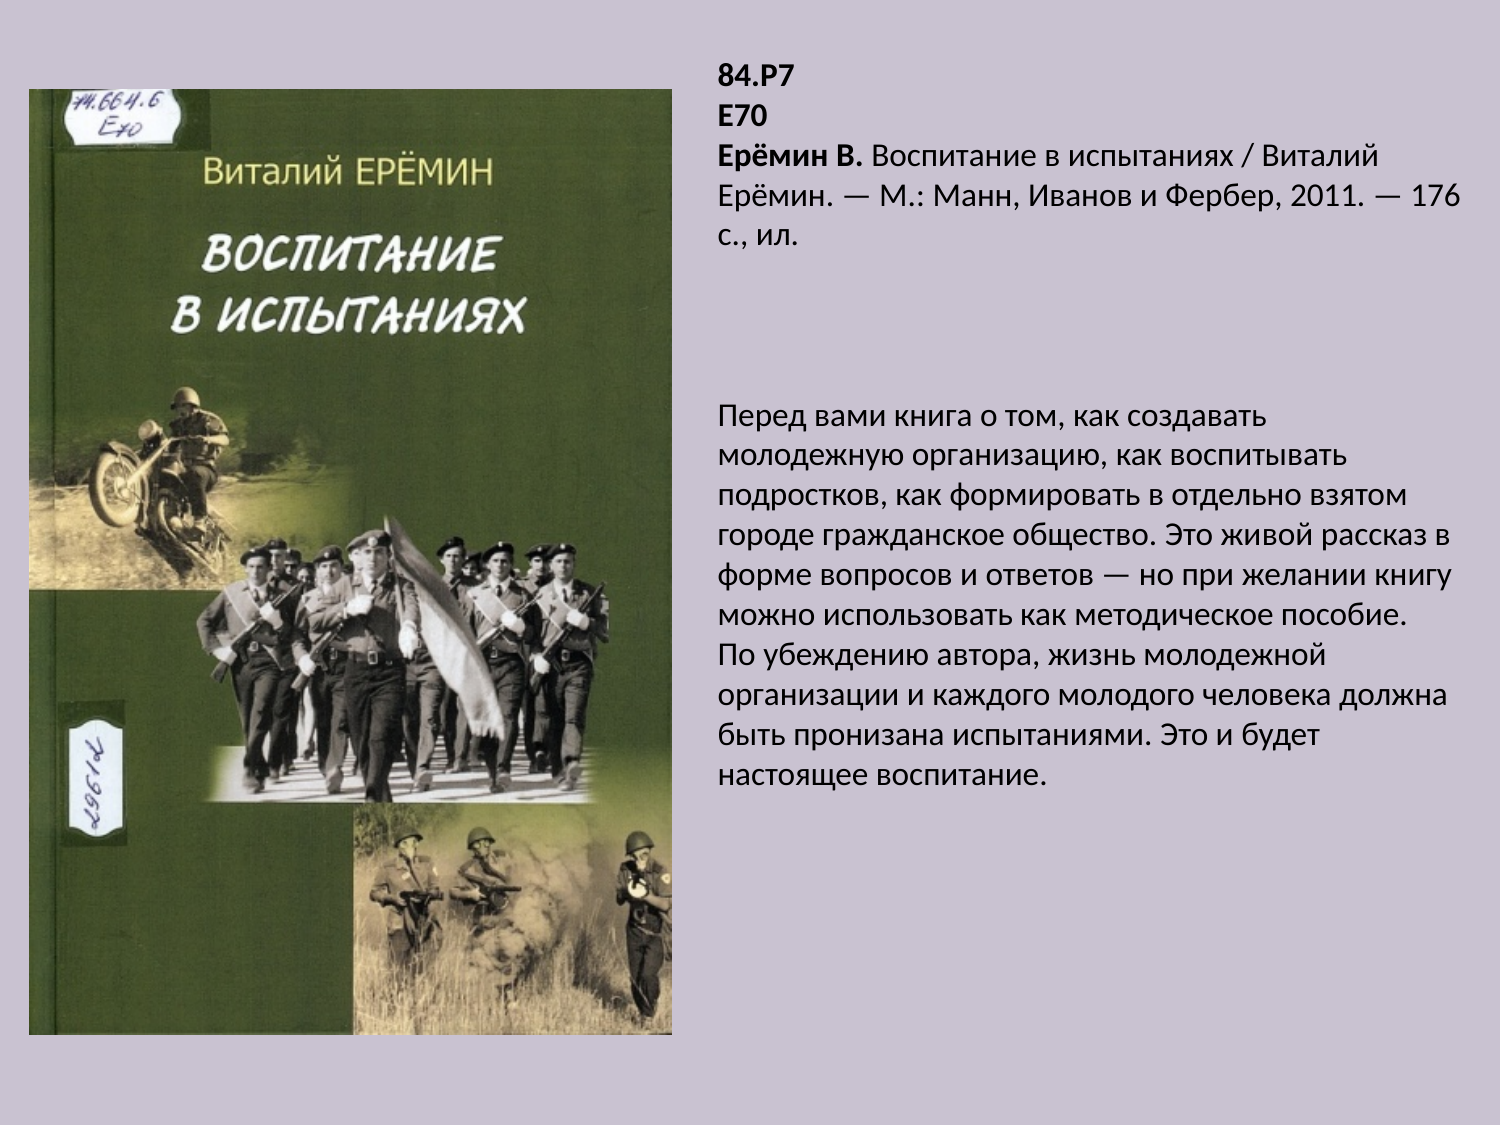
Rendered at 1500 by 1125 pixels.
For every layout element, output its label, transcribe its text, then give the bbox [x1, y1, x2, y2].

picture [29, 89, 672, 1036]
title 84.Р7 Е70 Ерёмин В. Воспитание в испытаниях / Виталий Ерёмин. — М.: Манн, Иванов и Фербер, 2011. — 176 с., ил. [702, 42, 1483, 303]
text_box Перед вами книга о том, как создавать молодежную орга­низацию, как воспитывать подростков, как формировать в отдельно взятом городе гражданское общество. Это жи­вой рассказ в форме вопросов и ответов — но при желании книгу можно использовать как методическое пособие. По убеждению автора, жизнь молодежной организации и каждого молодого человека должна быть пронизана испытаниями. Это и будет настоящее воспитание. [702, 385, 1471, 800]
